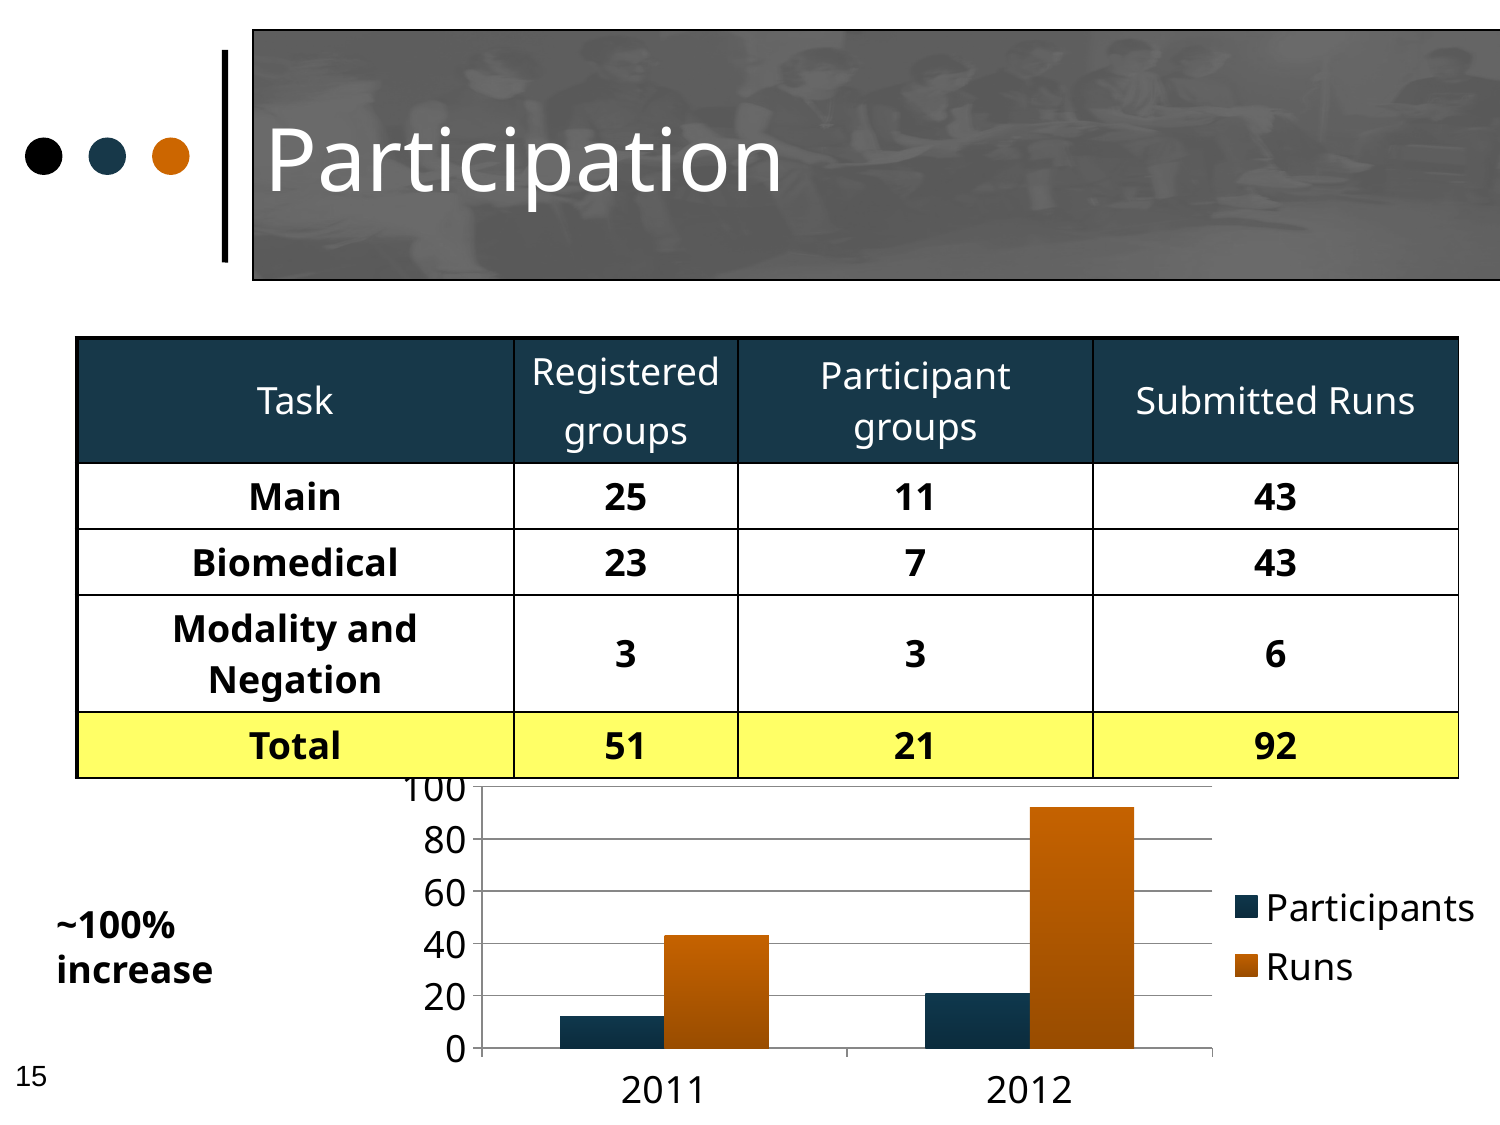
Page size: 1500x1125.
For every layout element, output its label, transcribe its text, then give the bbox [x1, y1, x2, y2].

table_cell 21 [739, 713, 1092, 745]
table_cell 3 [515, 596, 737, 711]
table_header Participant groups [739, 340, 1092, 462]
table_cell 43 [1094, 464, 1458, 528]
chart [389, 746, 1500, 1125]
text_box ~100% increase [41, 893, 325, 998]
table_header Submitted Runs [1094, 340, 1458, 462]
table_cell 51 [515, 713, 737, 745]
table_cell Main [79, 464, 513, 528]
table_cell 7 [739, 530, 1092, 594]
table_header Registered groups [515, 340, 737, 462]
table_cell Total [79, 713, 513, 777]
table_cell 25 [515, 464, 737, 528]
table_cell 43 [1094, 530, 1458, 594]
table_cell 92 [1094, 713, 1458, 745]
table_cell 3 [739, 596, 1092, 711]
table_header Task [79, 340, 513, 462]
table_cell Modality and Negation [79, 596, 513, 711]
table_cell 23 [515, 530, 737, 594]
slide_number 15 [0, 1049, 213, 1125]
title Participation [249, 30, 1401, 282]
table_cell 11 [739, 464, 1092, 528]
table_cell 6 [1094, 596, 1458, 711]
table_cell Biomedical [79, 530, 513, 594]
